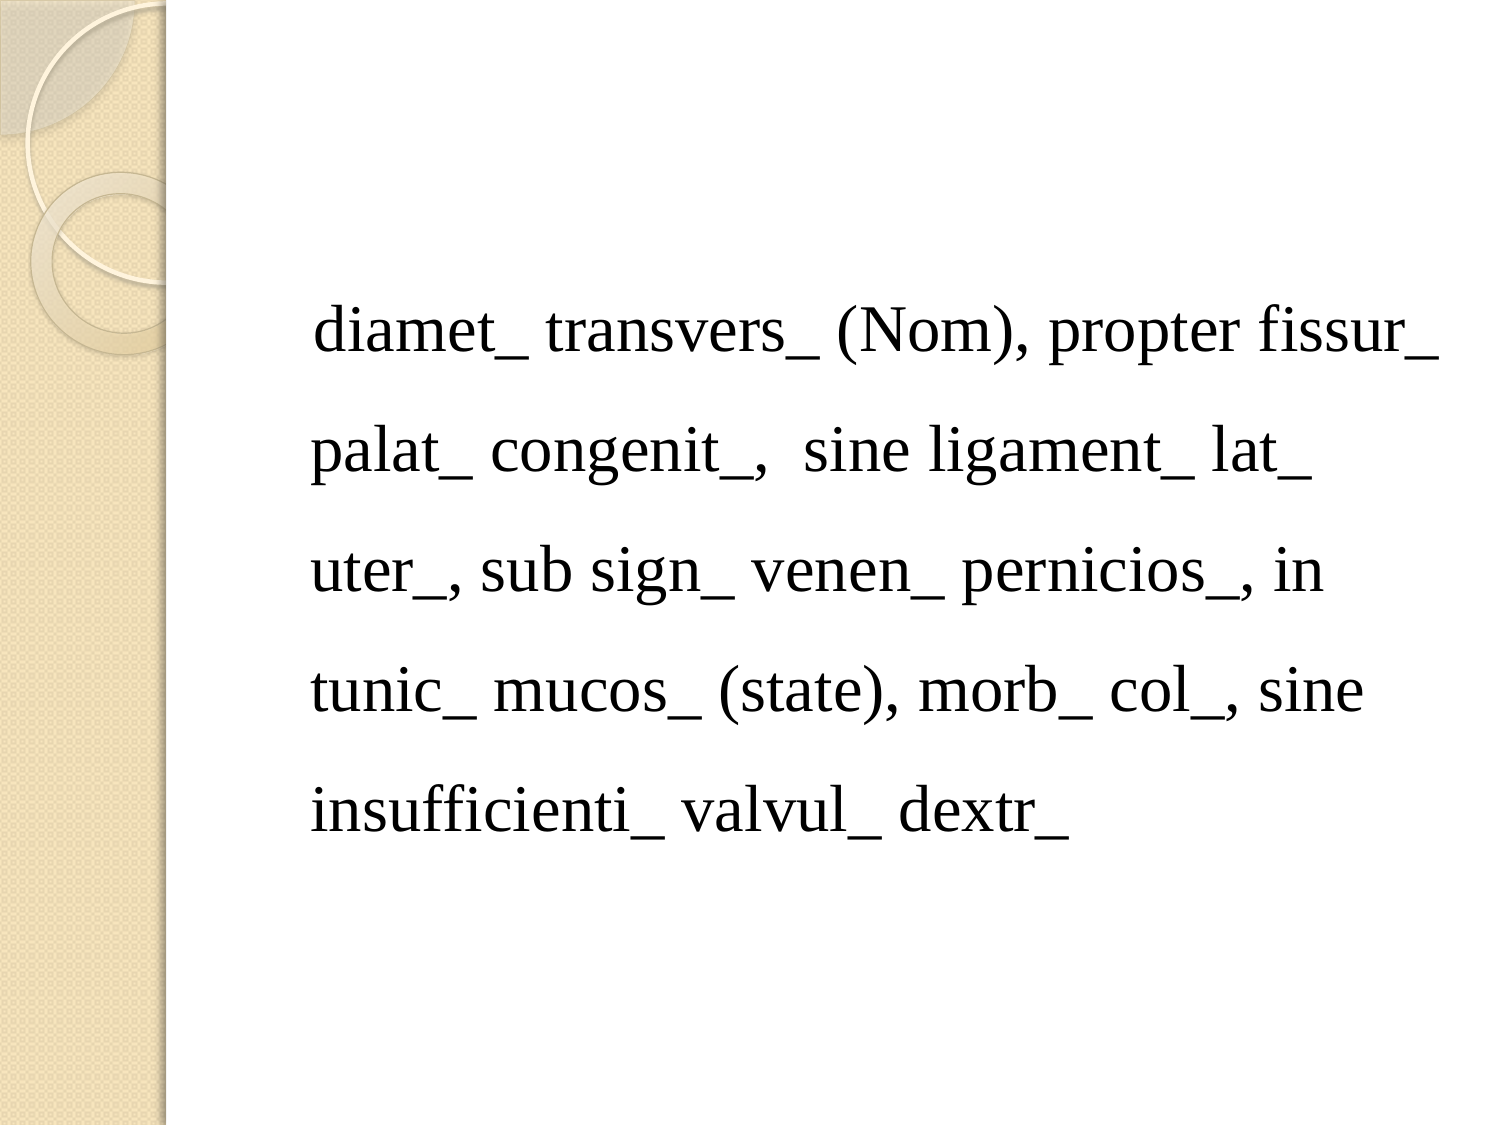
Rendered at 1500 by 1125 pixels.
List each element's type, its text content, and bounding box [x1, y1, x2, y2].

list diamet_ transvers_ (Nom), propter fissur_ palat_ congenit_, sine ligament_ lat_ uter_, sub sign_ venen_ pernicios_, in tunic_ mucos_ (state), morb_ col_, sine insufficienti_ valvul_ dextr_ [235, 237, 1466, 1025]
